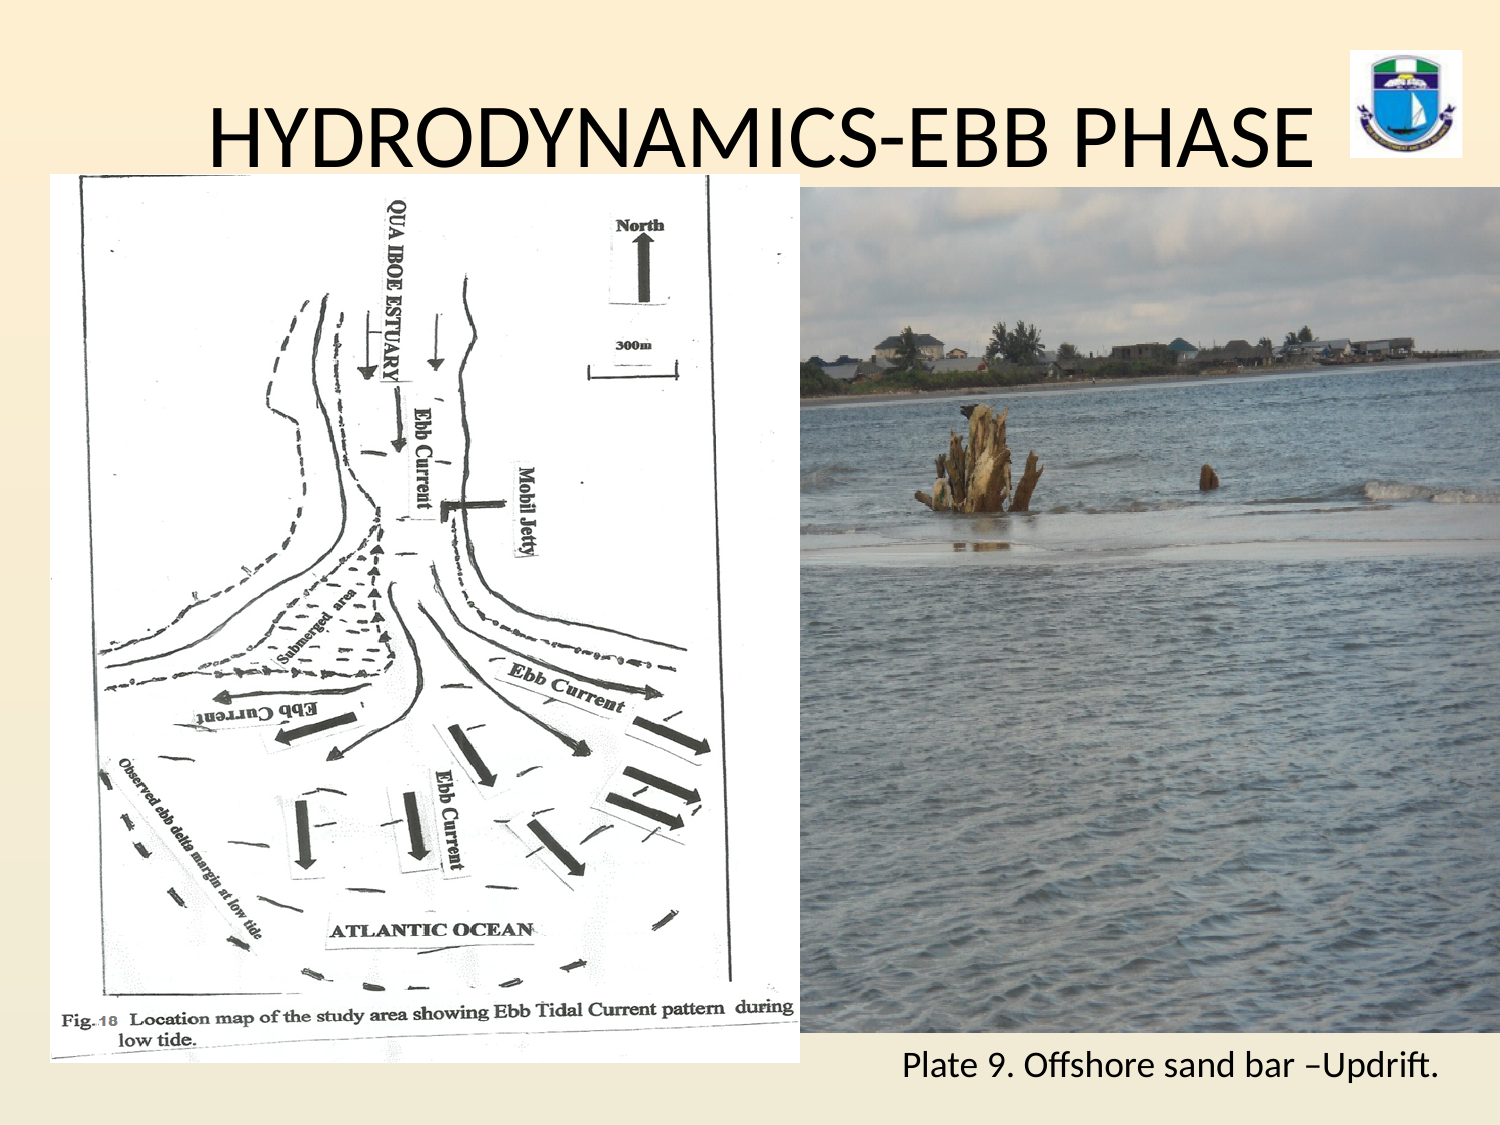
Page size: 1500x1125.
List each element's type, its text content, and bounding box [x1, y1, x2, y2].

picture [1349, 49, 1463, 159]
title HYDRODYNAMICS-EBB PHASE [87, 37, 1438, 185]
picture [49, 174, 1500, 1063]
text_box Plate 9. Offshore sand bar –Updrift. [887, 1041, 1475, 1092]
